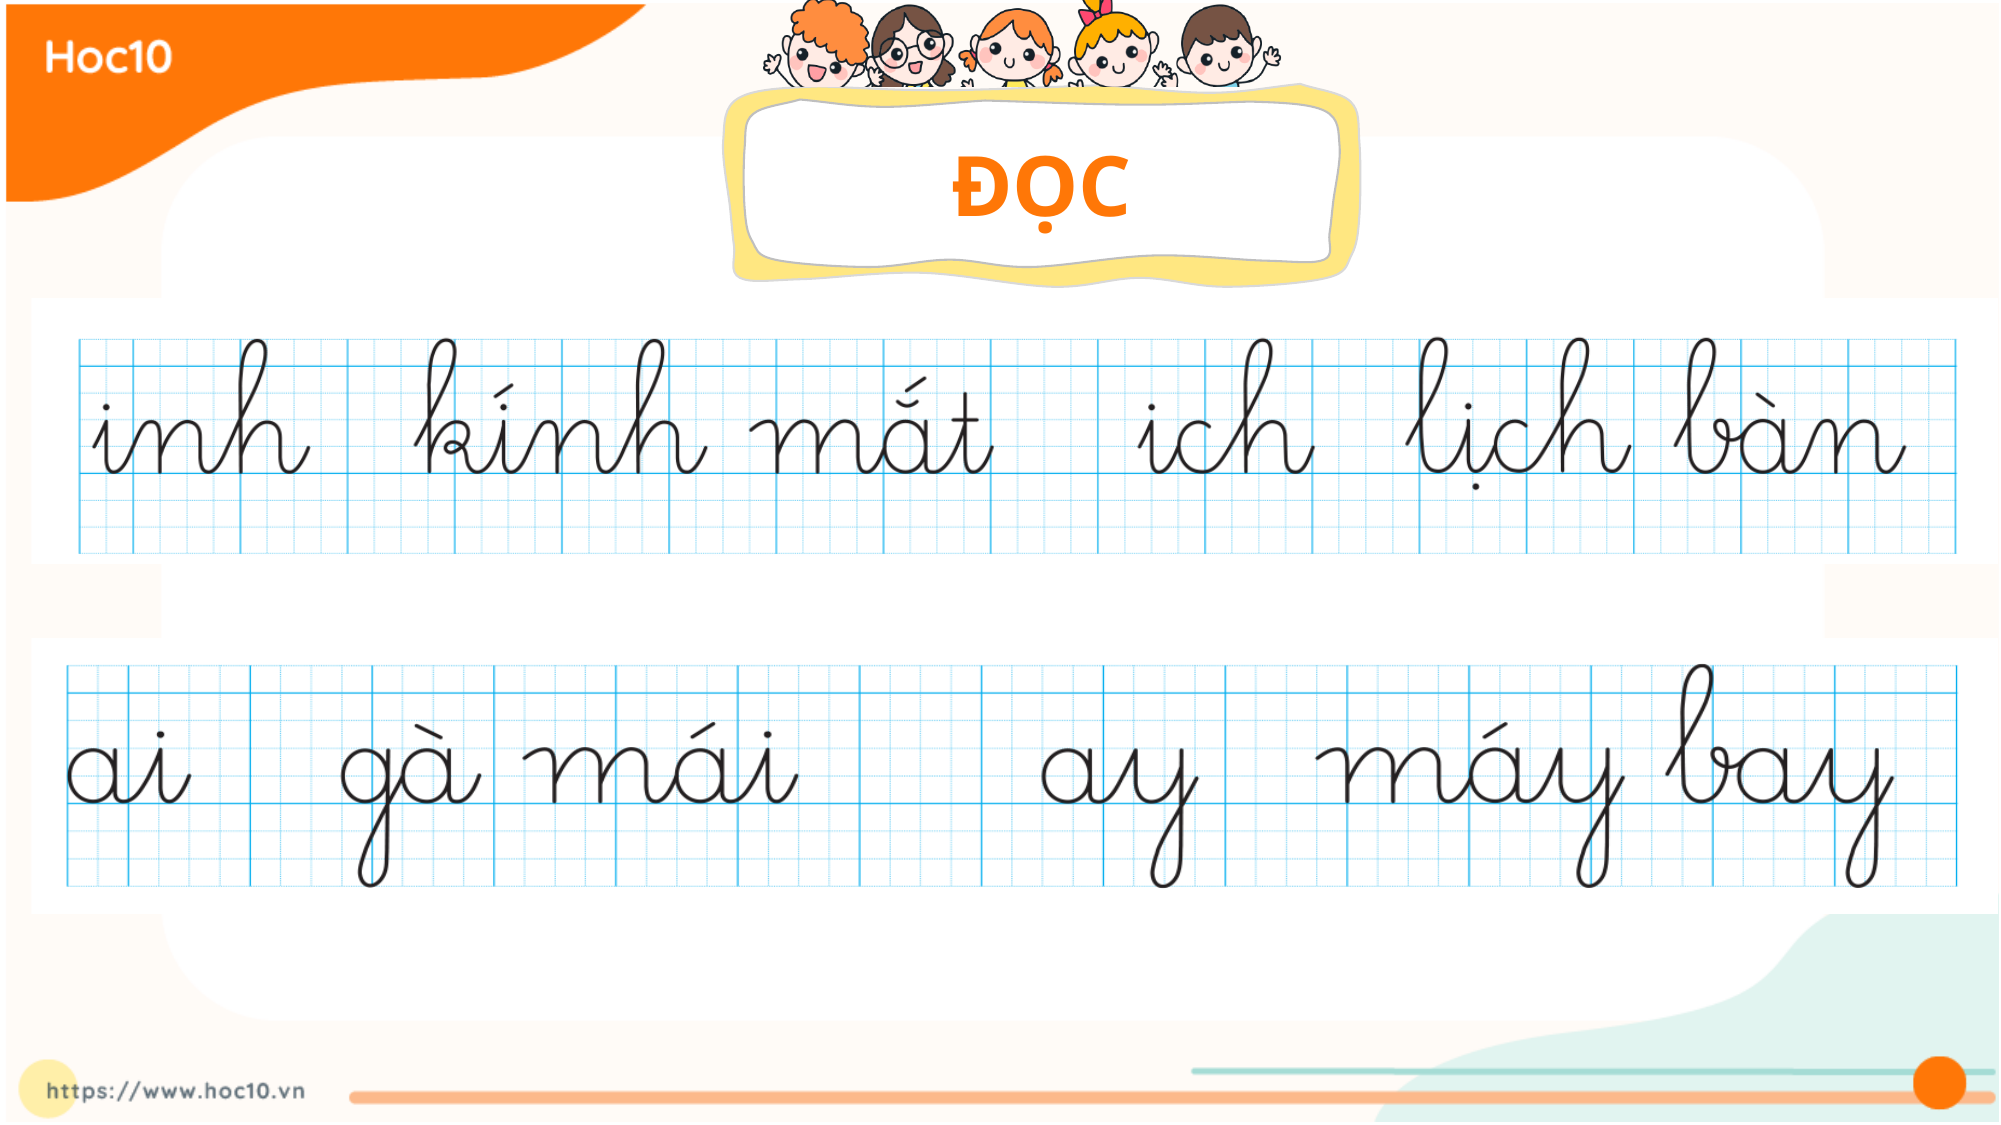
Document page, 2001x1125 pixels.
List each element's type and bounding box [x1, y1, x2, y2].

text_box [722, 83, 1361, 287]
picture [0, 0, 1999, 1122]
